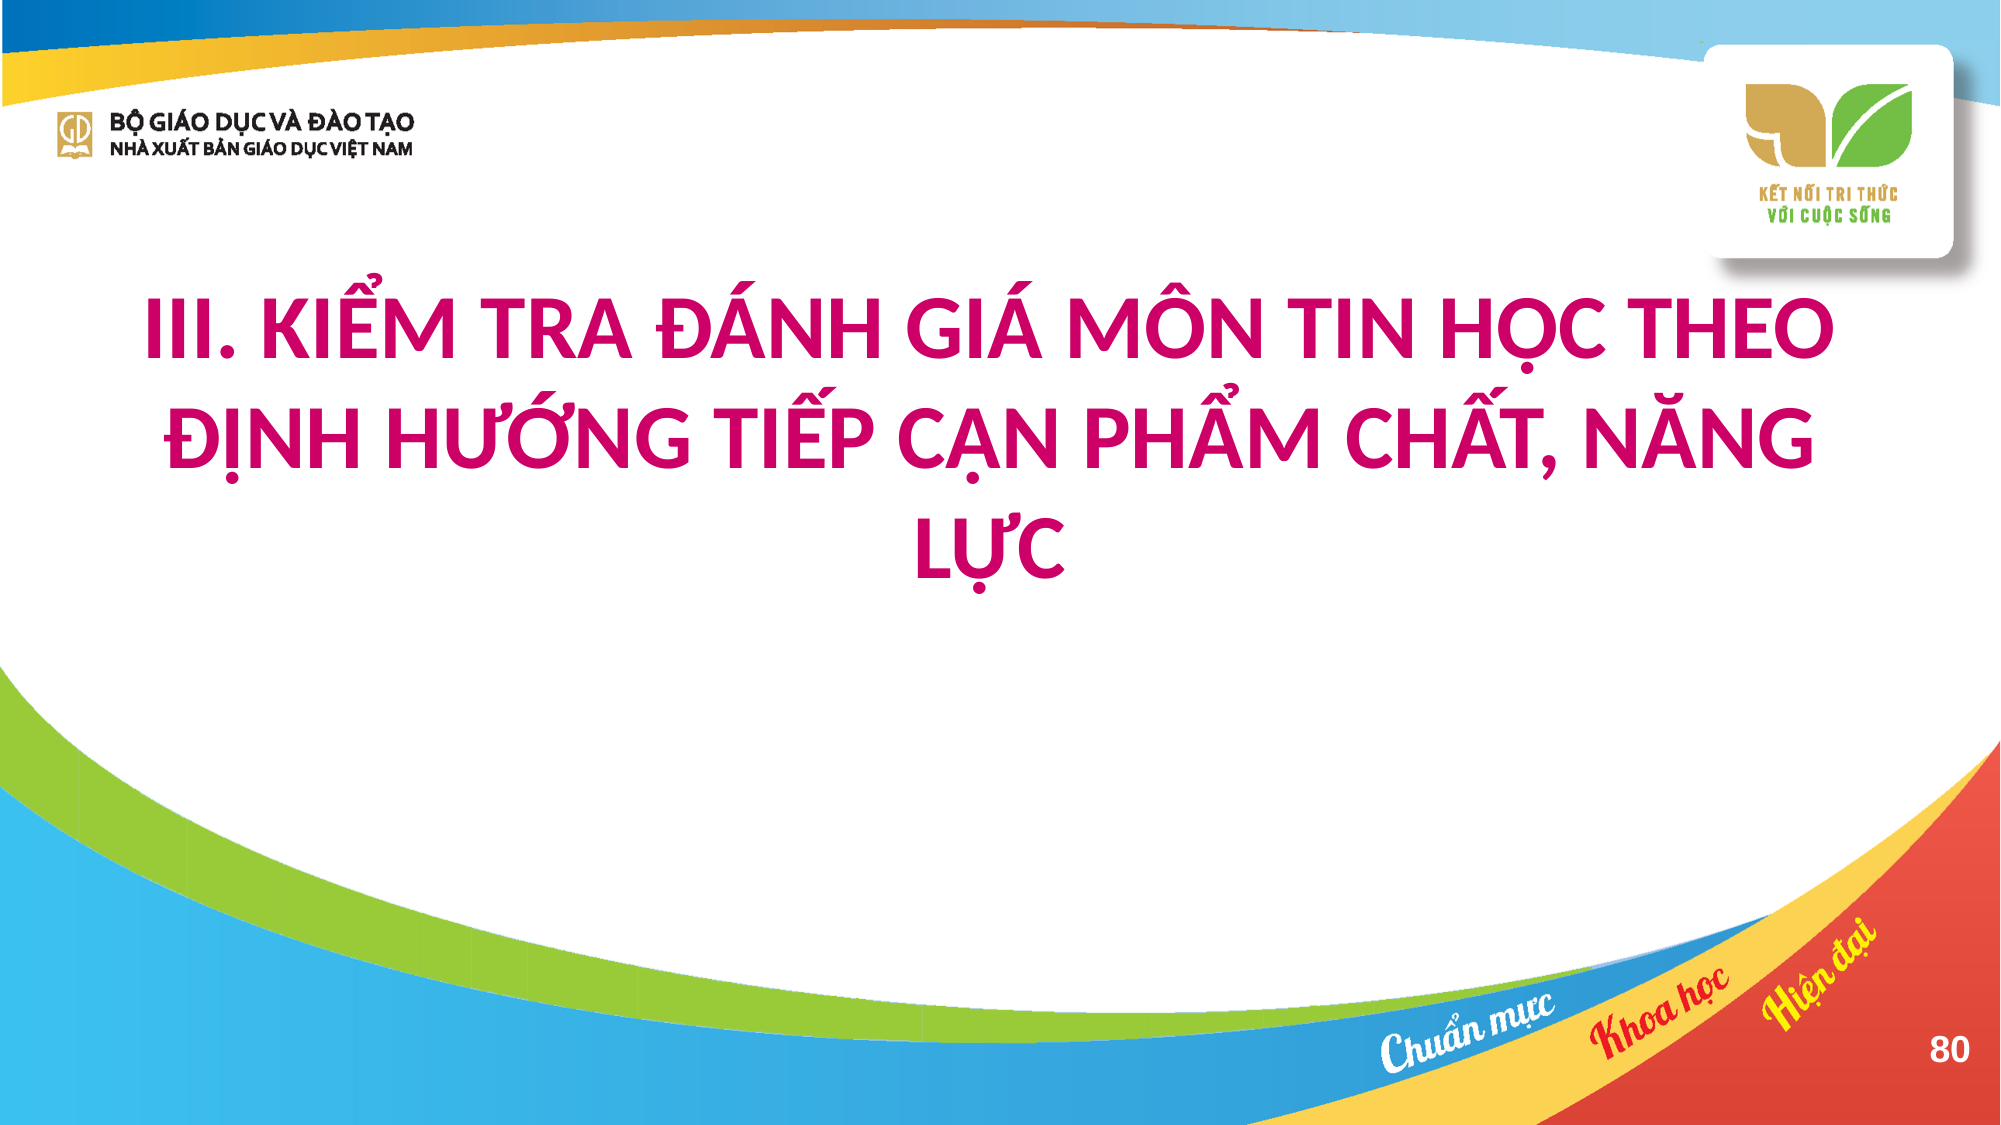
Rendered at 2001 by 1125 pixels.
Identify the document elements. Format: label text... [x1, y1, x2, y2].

text_box III. KIỂM TRA ĐÁNH GIÁ MÔN TIN HỌC THEO ĐỊNH HƯỚNG TIẾP CẬN PHẨM CHẤT, NĂNG LỰC [116, 259, 1865, 605]
picture [0, 0, 2001, 1125]
